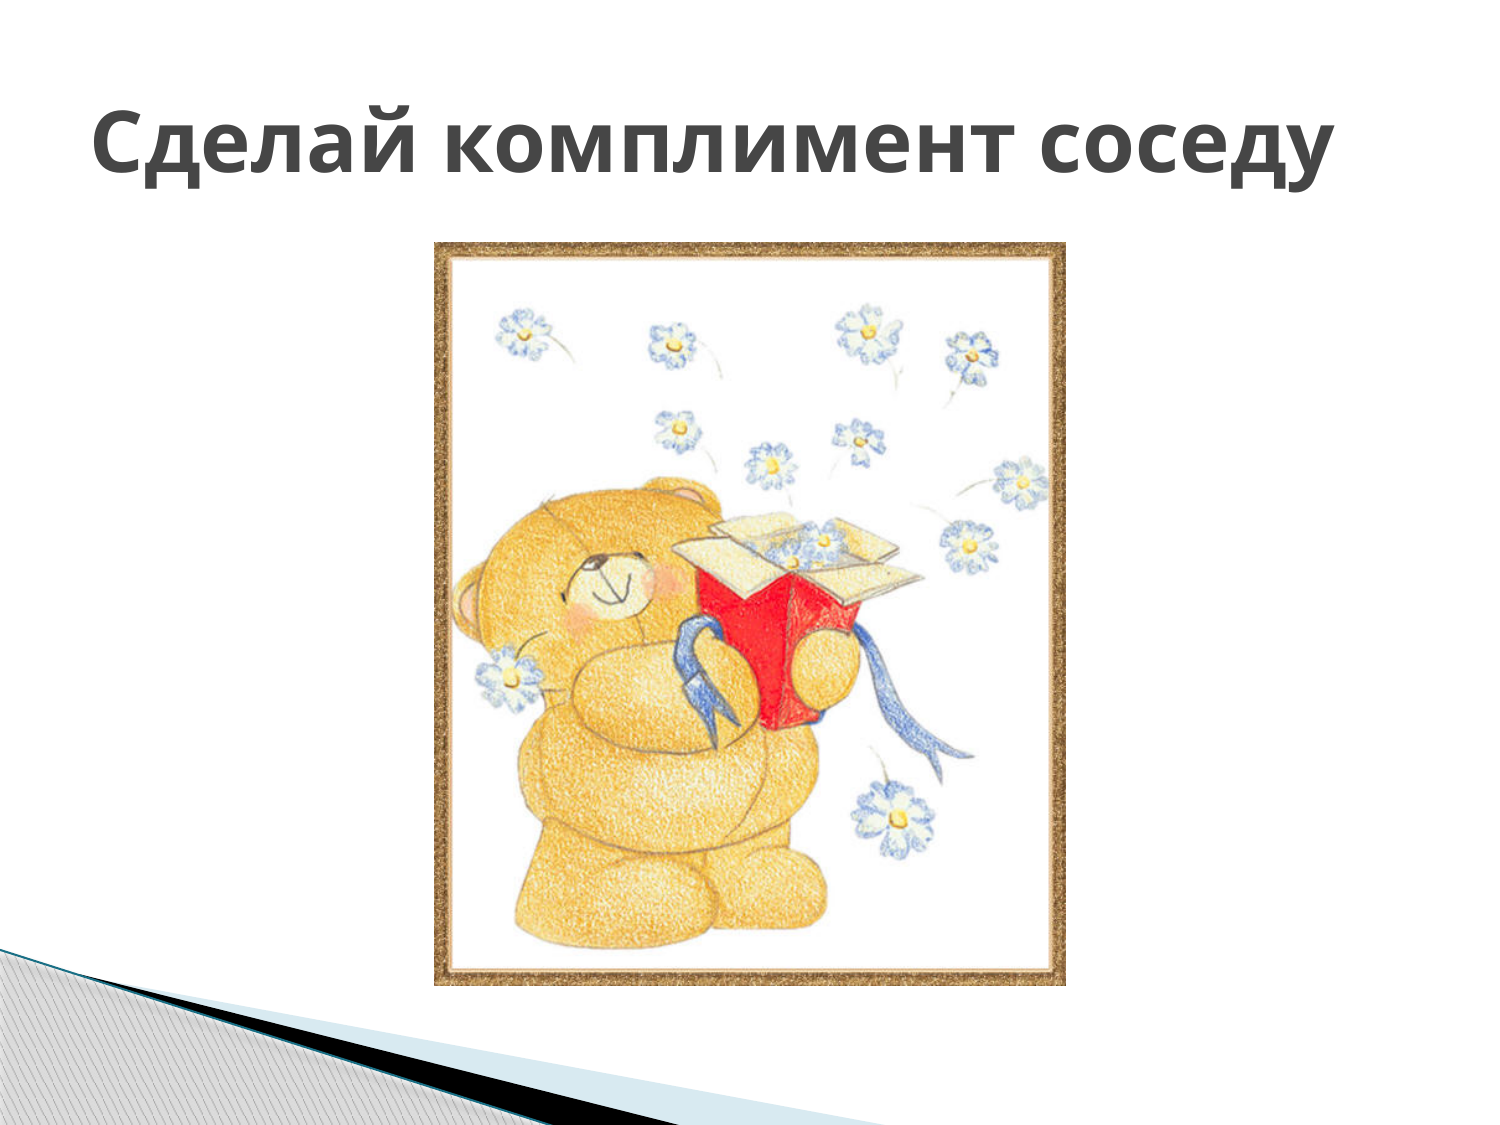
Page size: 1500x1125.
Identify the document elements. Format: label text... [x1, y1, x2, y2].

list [434, 242, 1066, 986]
title Сделай комплимент соседу [75, 45, 1425, 233]
